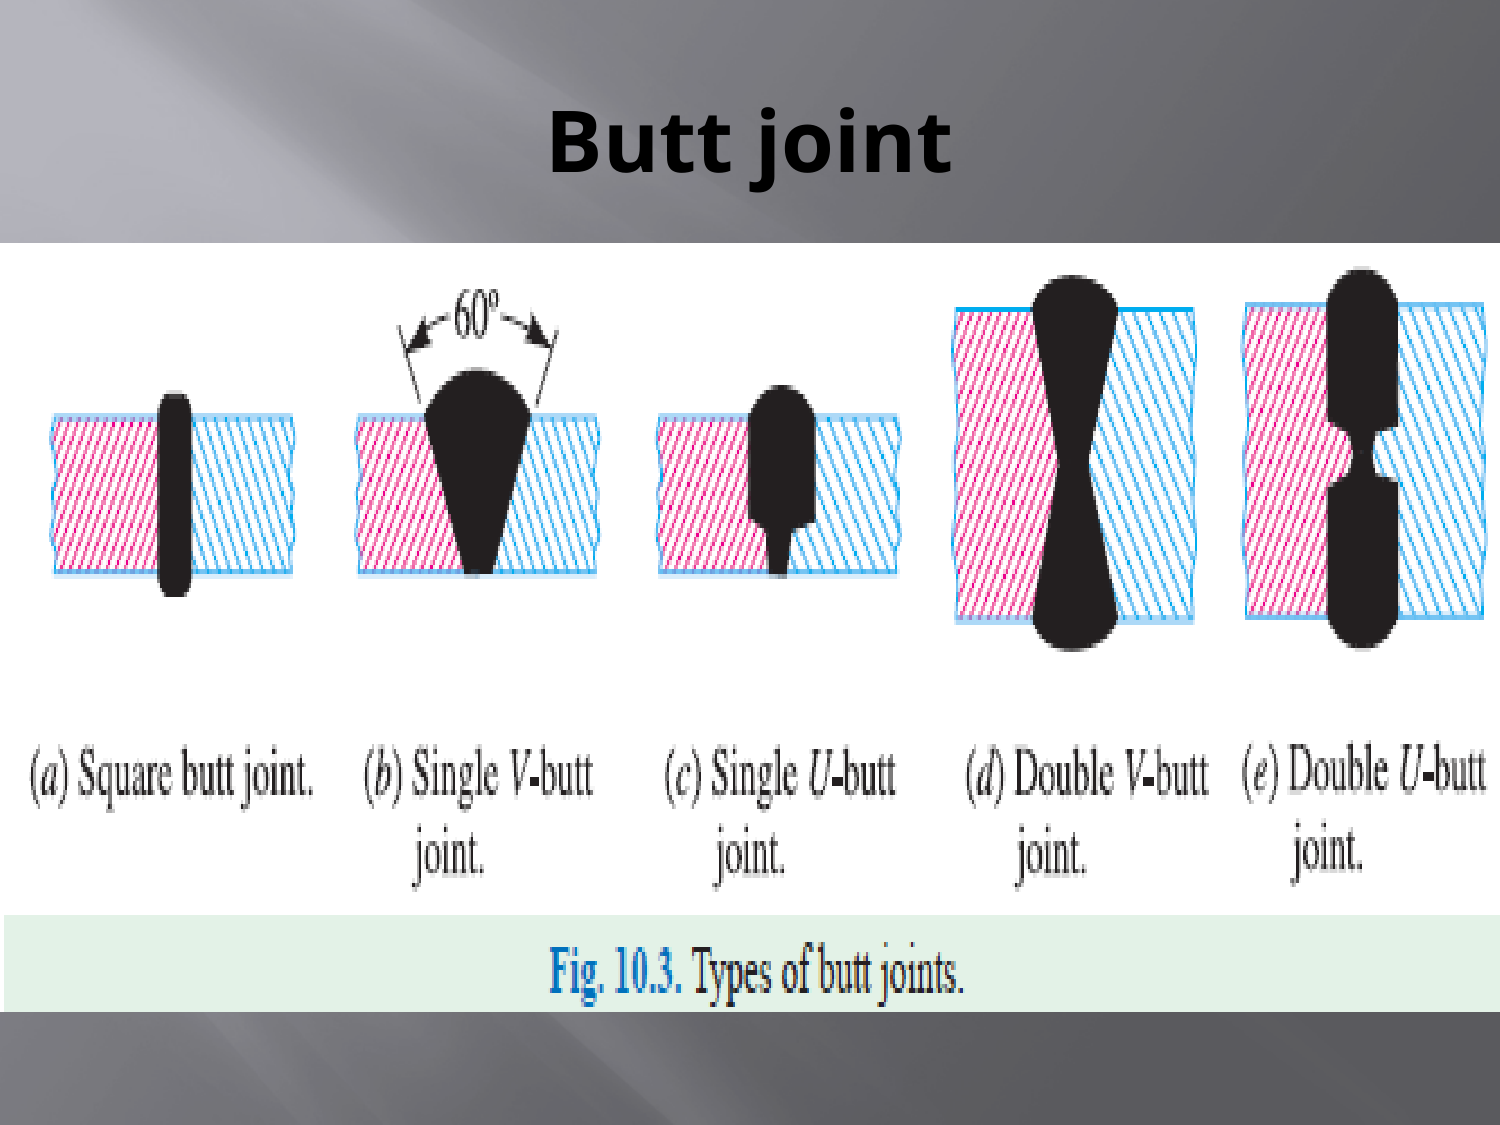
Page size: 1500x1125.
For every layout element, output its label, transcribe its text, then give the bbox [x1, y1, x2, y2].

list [0, 243, 1500, 1012]
title Butt joint [75, 45, 1425, 233]
